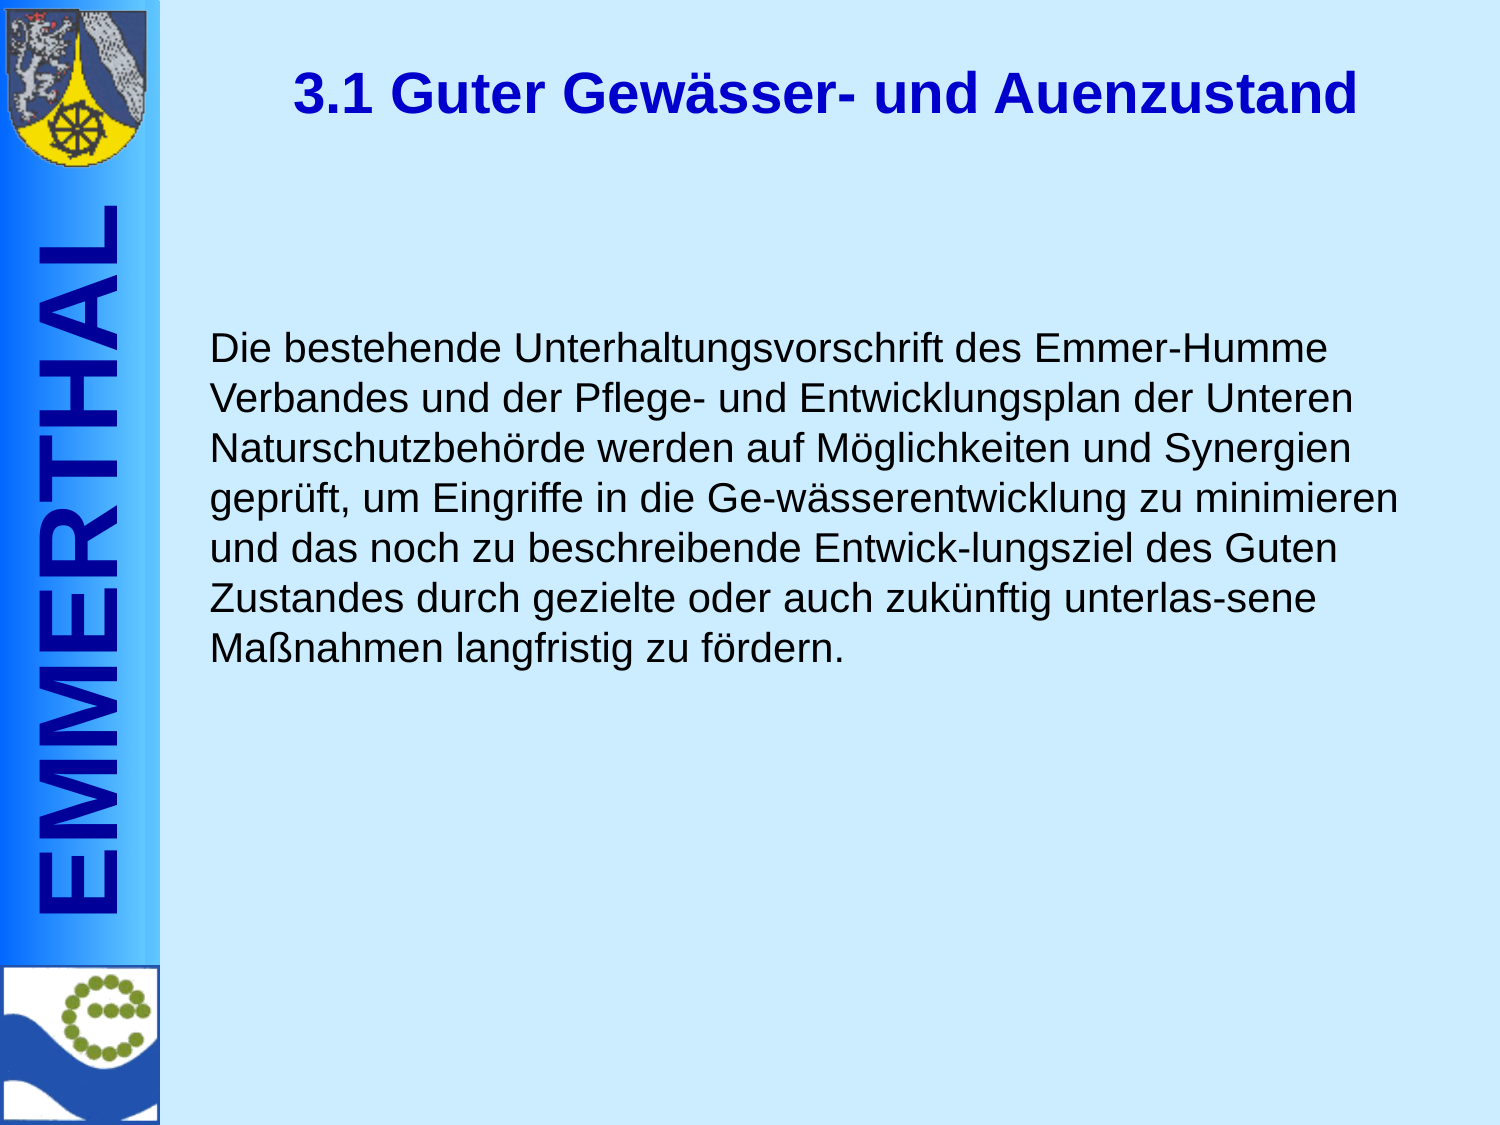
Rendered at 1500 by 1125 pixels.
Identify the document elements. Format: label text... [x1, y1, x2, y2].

picture [0, 0, 197, 184]
picture [0, 965, 160, 1125]
list Die bestehende Unterhaltungsvorschrift des Emmer-Humme Verbandes und der Pflege- und Entwicklungsplan der Unteren Naturschutzbehörde werden auf Möglichkeiten und Synergien geprüft, um Eingriffe in die Ge-wässerentwicklung zu minimieren und das noch zu beschreibende Entwick-lungsziel des Guten Zustandes durch gezielte oder auch zukünftig unterlas-sene Maßnahmen langfristig zu fördern. [194, 255, 1459, 998]
title 3.1 Guter Gewässer- und Auenzustand [194, 42, 1459, 138]
